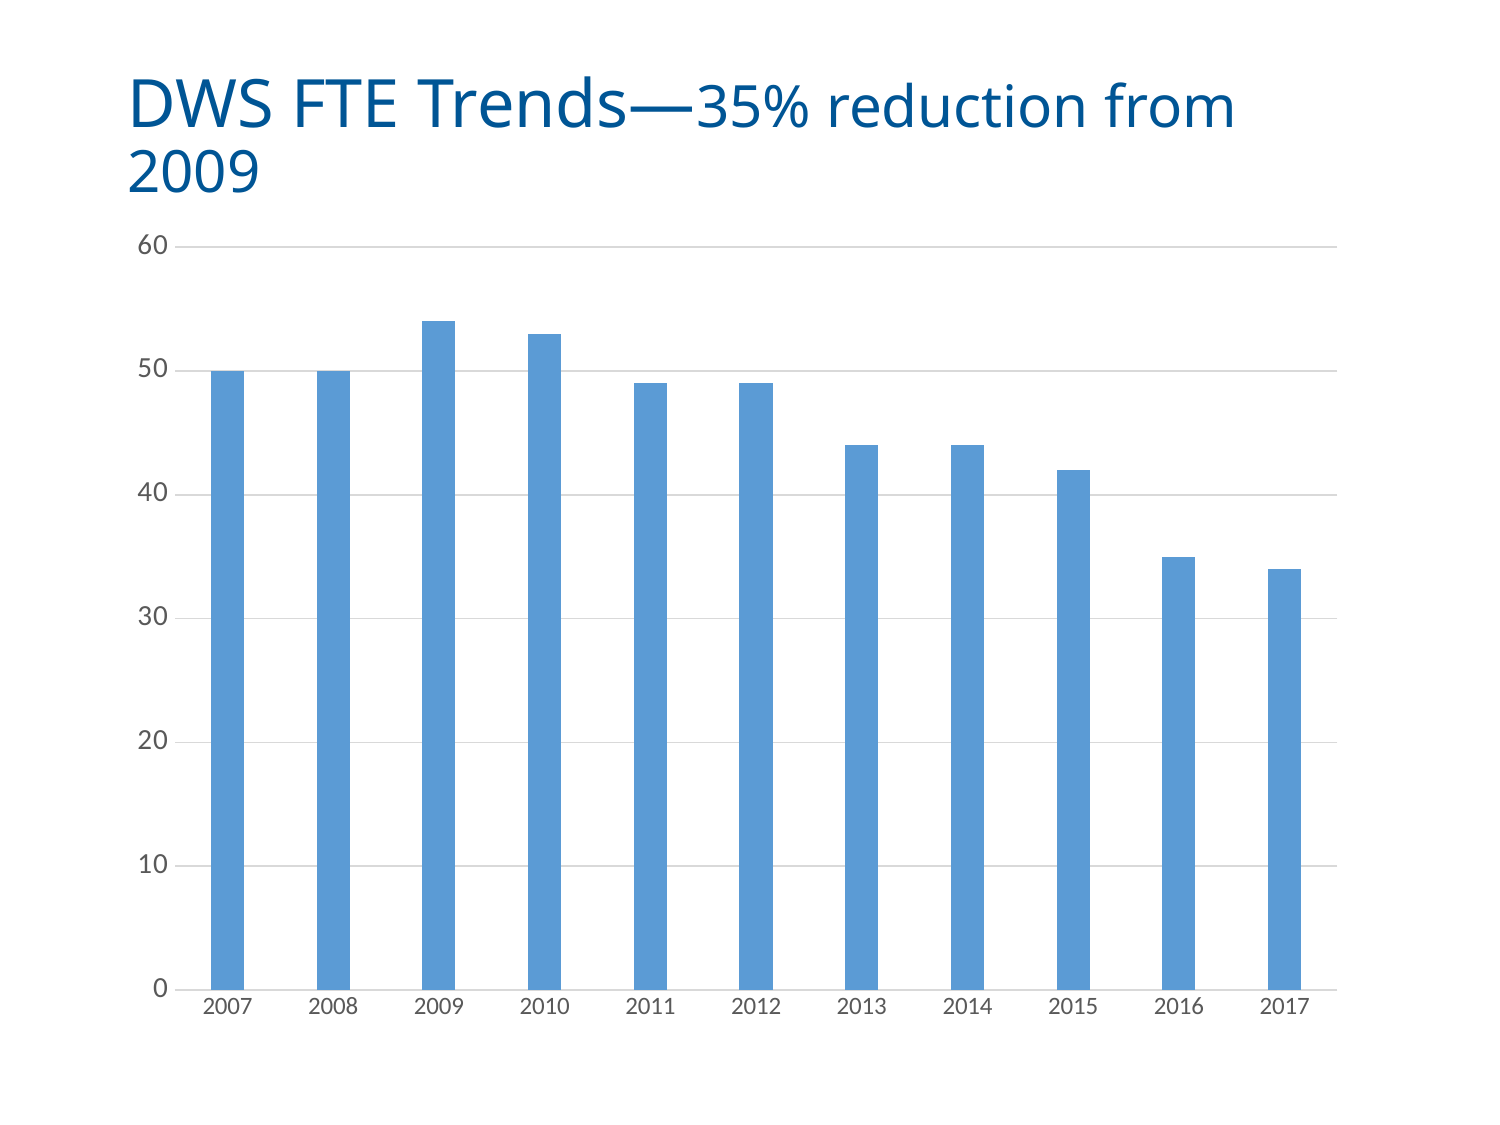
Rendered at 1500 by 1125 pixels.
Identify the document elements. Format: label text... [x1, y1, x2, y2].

chart [112, 215, 1363, 1038]
text_box DWS FTE Trends—35% reduction from 2009 [112, 62, 1388, 250]
